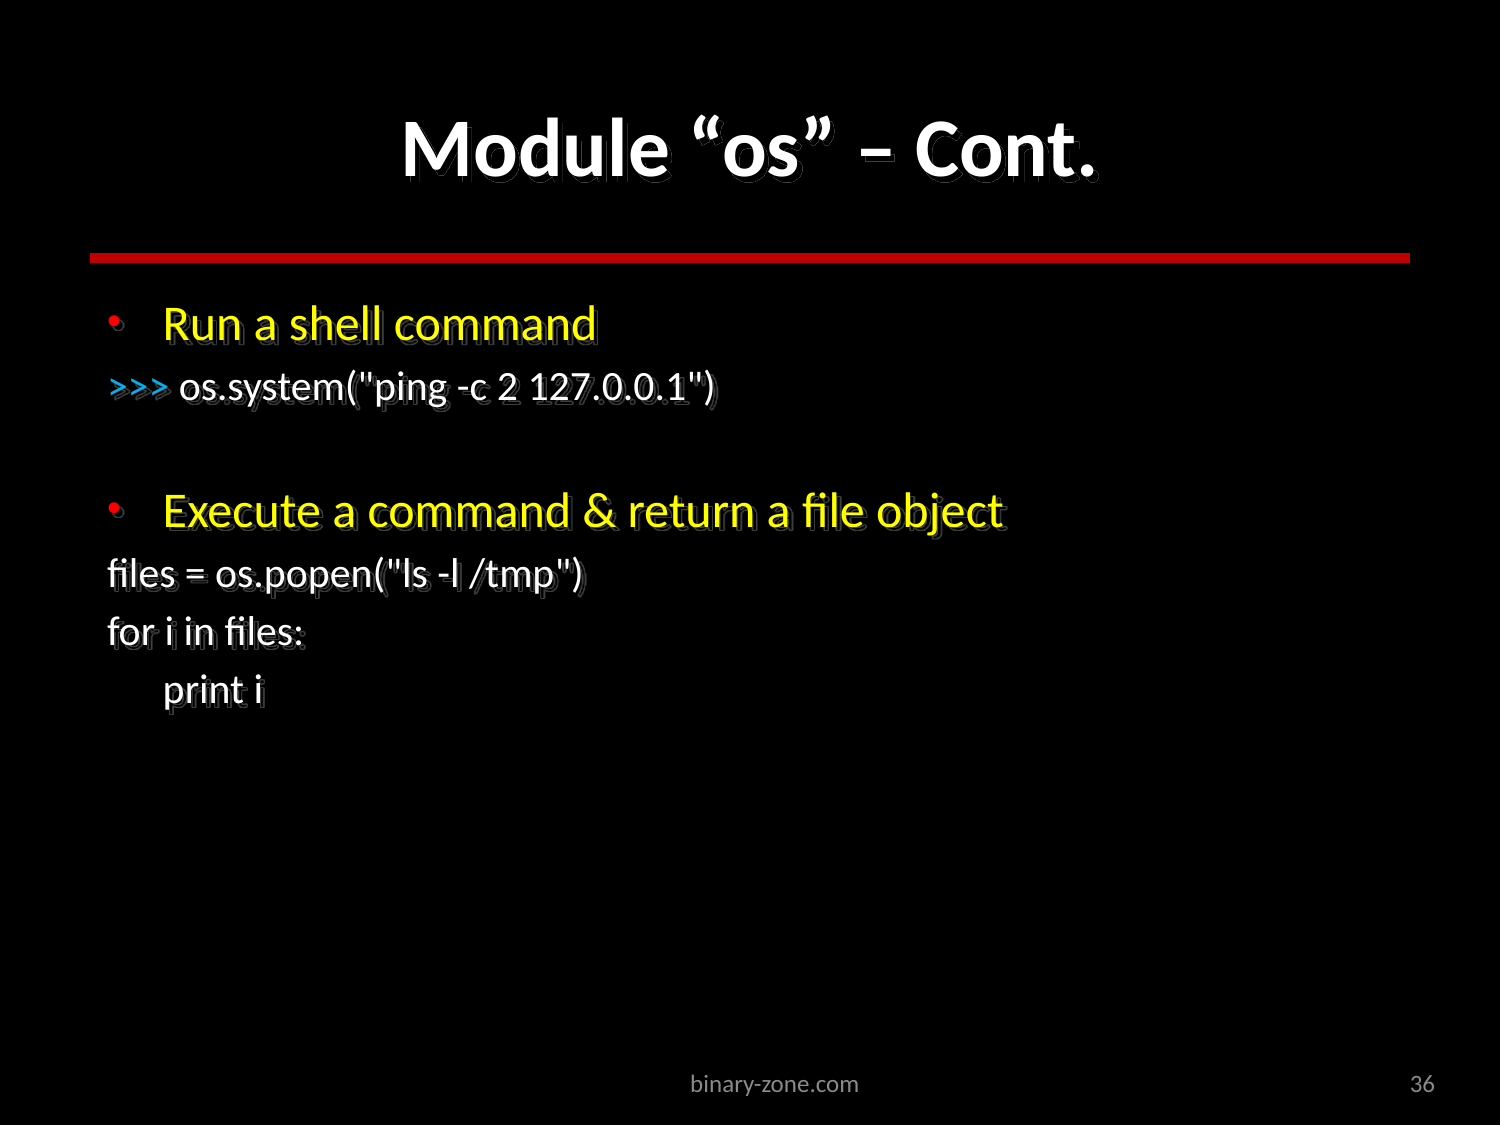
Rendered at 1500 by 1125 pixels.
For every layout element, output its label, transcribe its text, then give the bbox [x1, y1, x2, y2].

title Module “os” – Cont. [112, 49, 1388, 238]
list Run a shell command >>> os.system("ping -c 2 127.0.0.1") Execute a command & return a file object files = os.popen("ls -l /tmp") for i in files: print i [91, 282, 1430, 1034]
